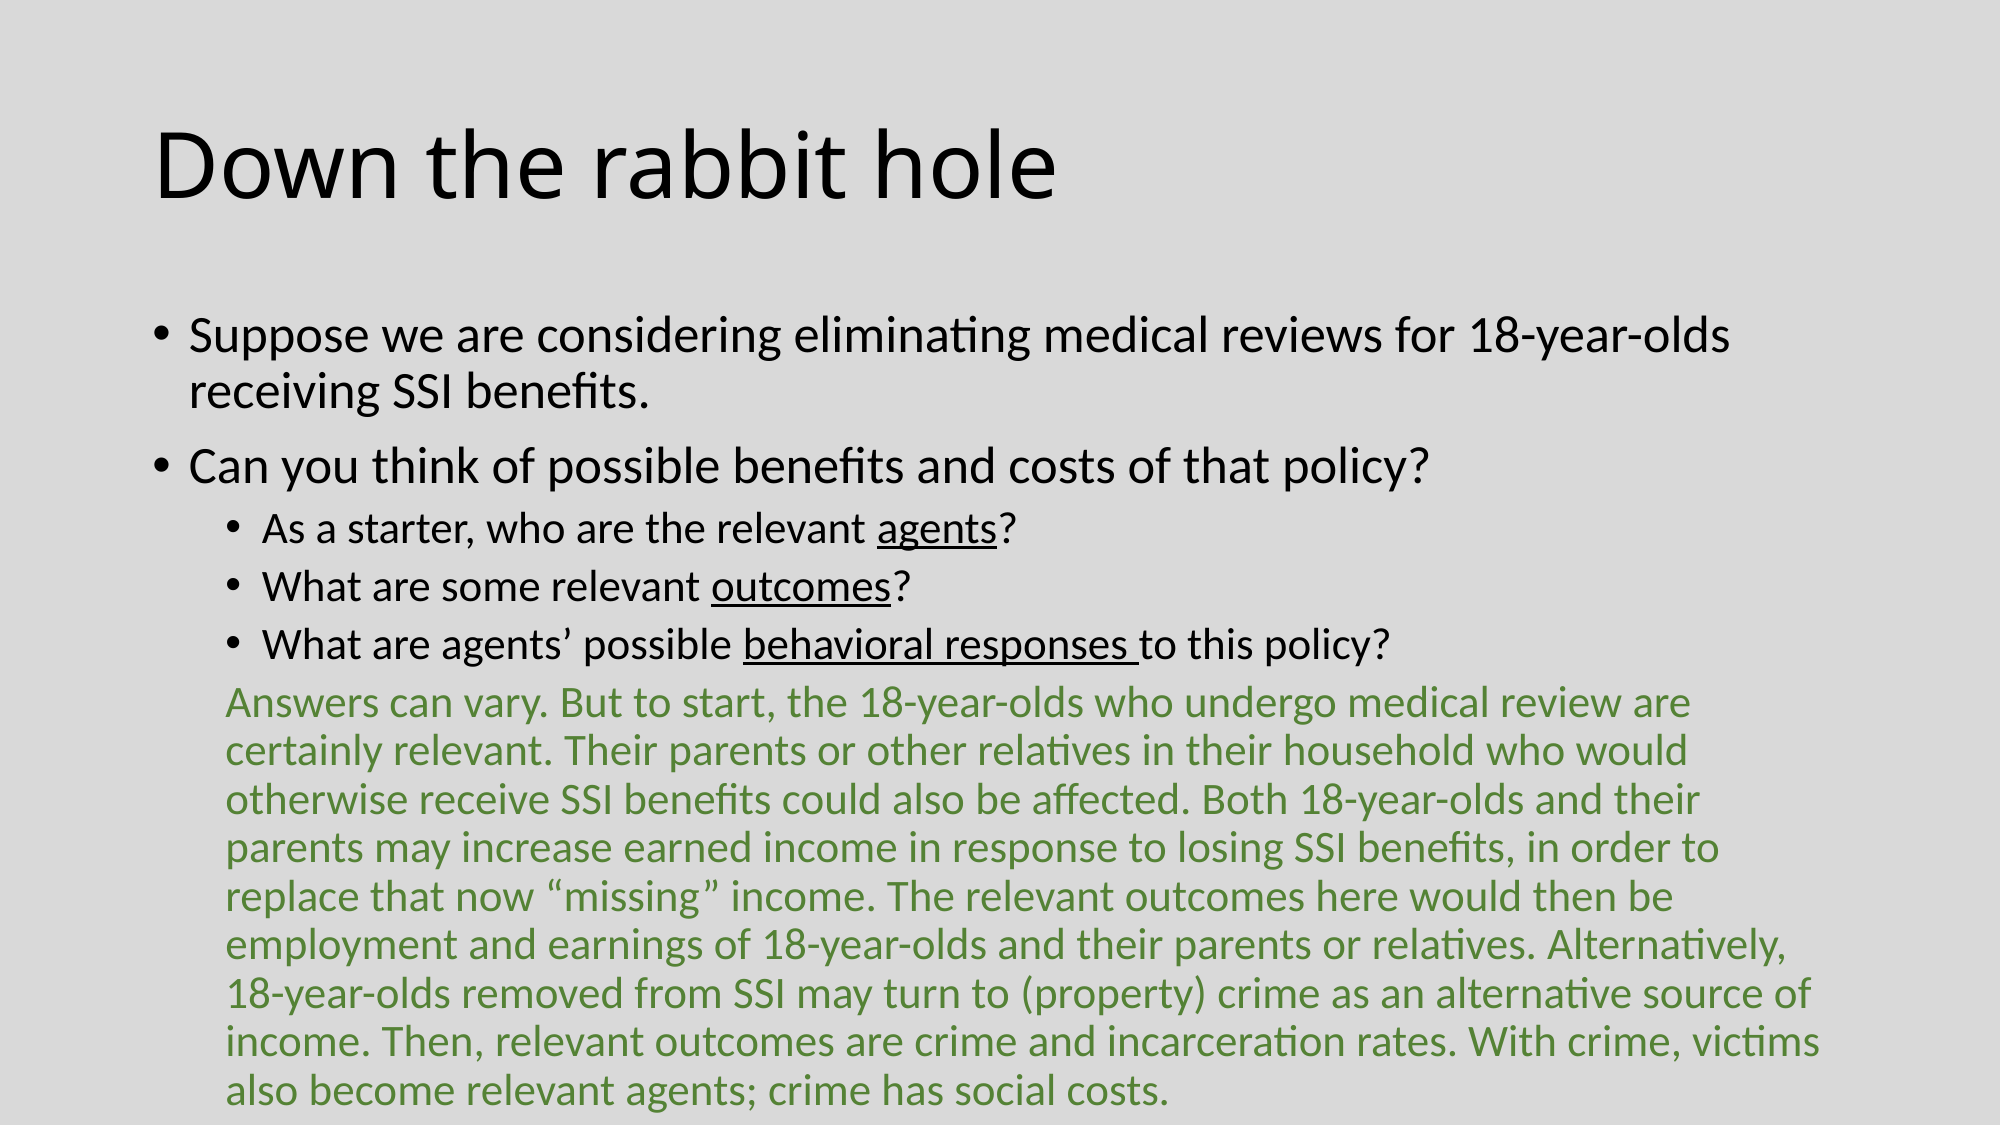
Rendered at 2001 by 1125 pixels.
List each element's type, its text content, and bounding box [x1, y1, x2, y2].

title Down the rabbit hole [137, 59, 1863, 278]
list Suppose we are considering eliminating medical reviews for 18-year-olds receiving SSI benefits. Can you think of possible benefits and costs of that policy? As a starter, who are the relevant agents? What are some relevant outcomes? What are agents’ possible behavioral responses to this policy? Answers can vary. But to start, the 18-year-olds who undergo medical review are certainly relevant. Their parents or other relatives in their household who would otherwise receive SSI benefits could also be affected. Both 18-year-olds and their parents may increase earned income in response to losing SSI benefits, in order to replace that now “missing” income. The relevant outcomes here would then be employment and earnings of 18-year-olds and their parents or relatives. Alternatively, 18-year-olds removed from SSI may turn to (property) crime as an alternative source of income. Then, relevant outcomes are crime and incarceration rates. With crime, victims also become relevant agents; crime has social costs. [137, 299, 1863, 1125]
